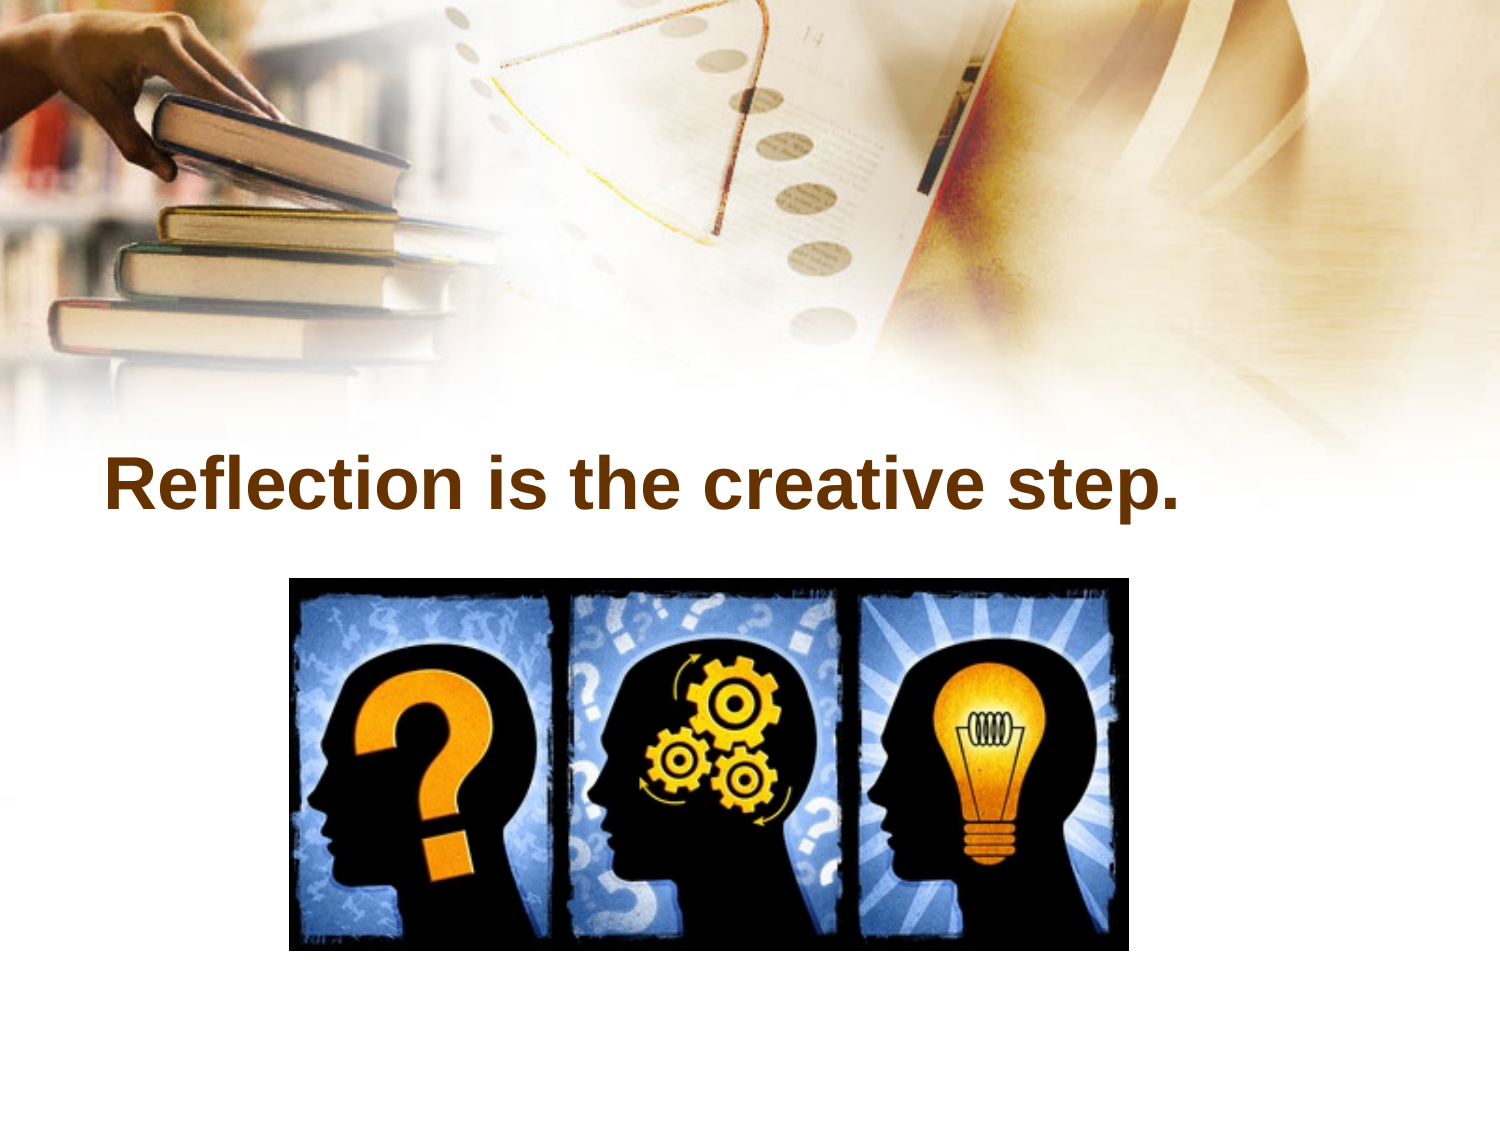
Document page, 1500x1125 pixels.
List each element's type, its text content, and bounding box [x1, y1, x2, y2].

title Reflection is the creative step. [88, 385, 1364, 573]
picture [0, 0, 1500, 1125]
